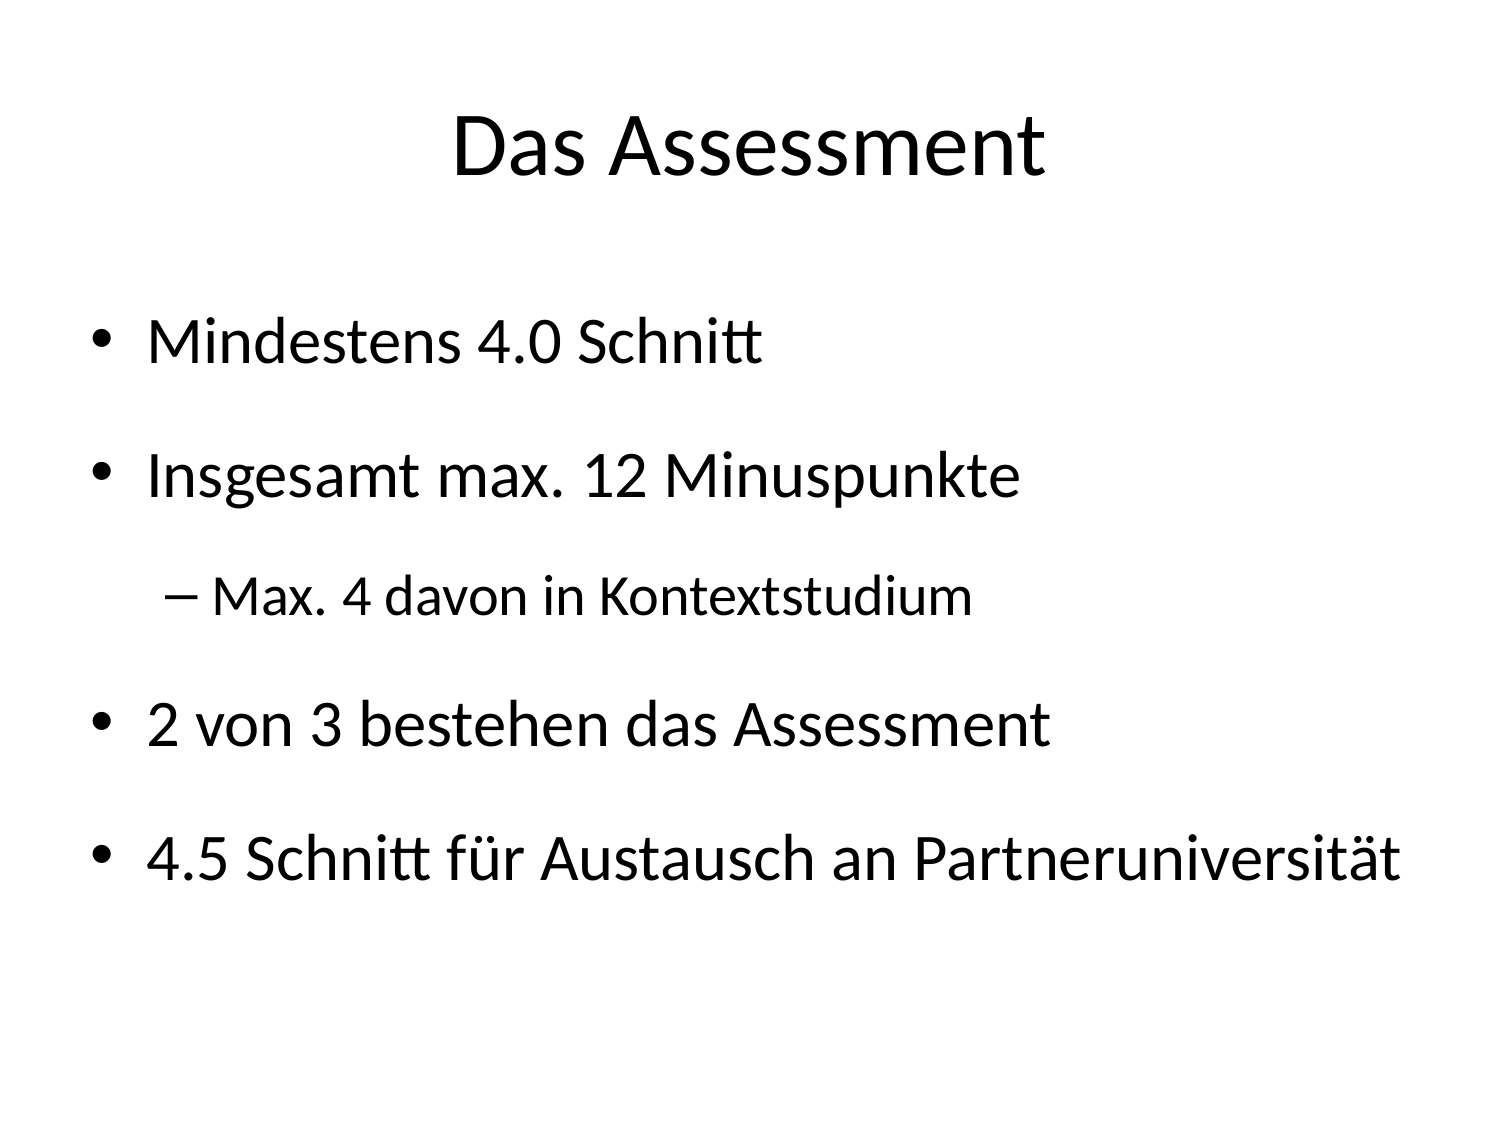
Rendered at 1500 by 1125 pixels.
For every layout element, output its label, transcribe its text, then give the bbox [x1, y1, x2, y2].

title Das Assessment [75, 45, 1425, 233]
list Mindestens 4.0 Schnitt Insgesamt max. 12 Minuspunkte Max. 4 davon in Kontextstudium 2 von 3 bestehen das Assessment 4.5 Schnitt für Austausch an Partneruniversität [75, 249, 1425, 1063]
